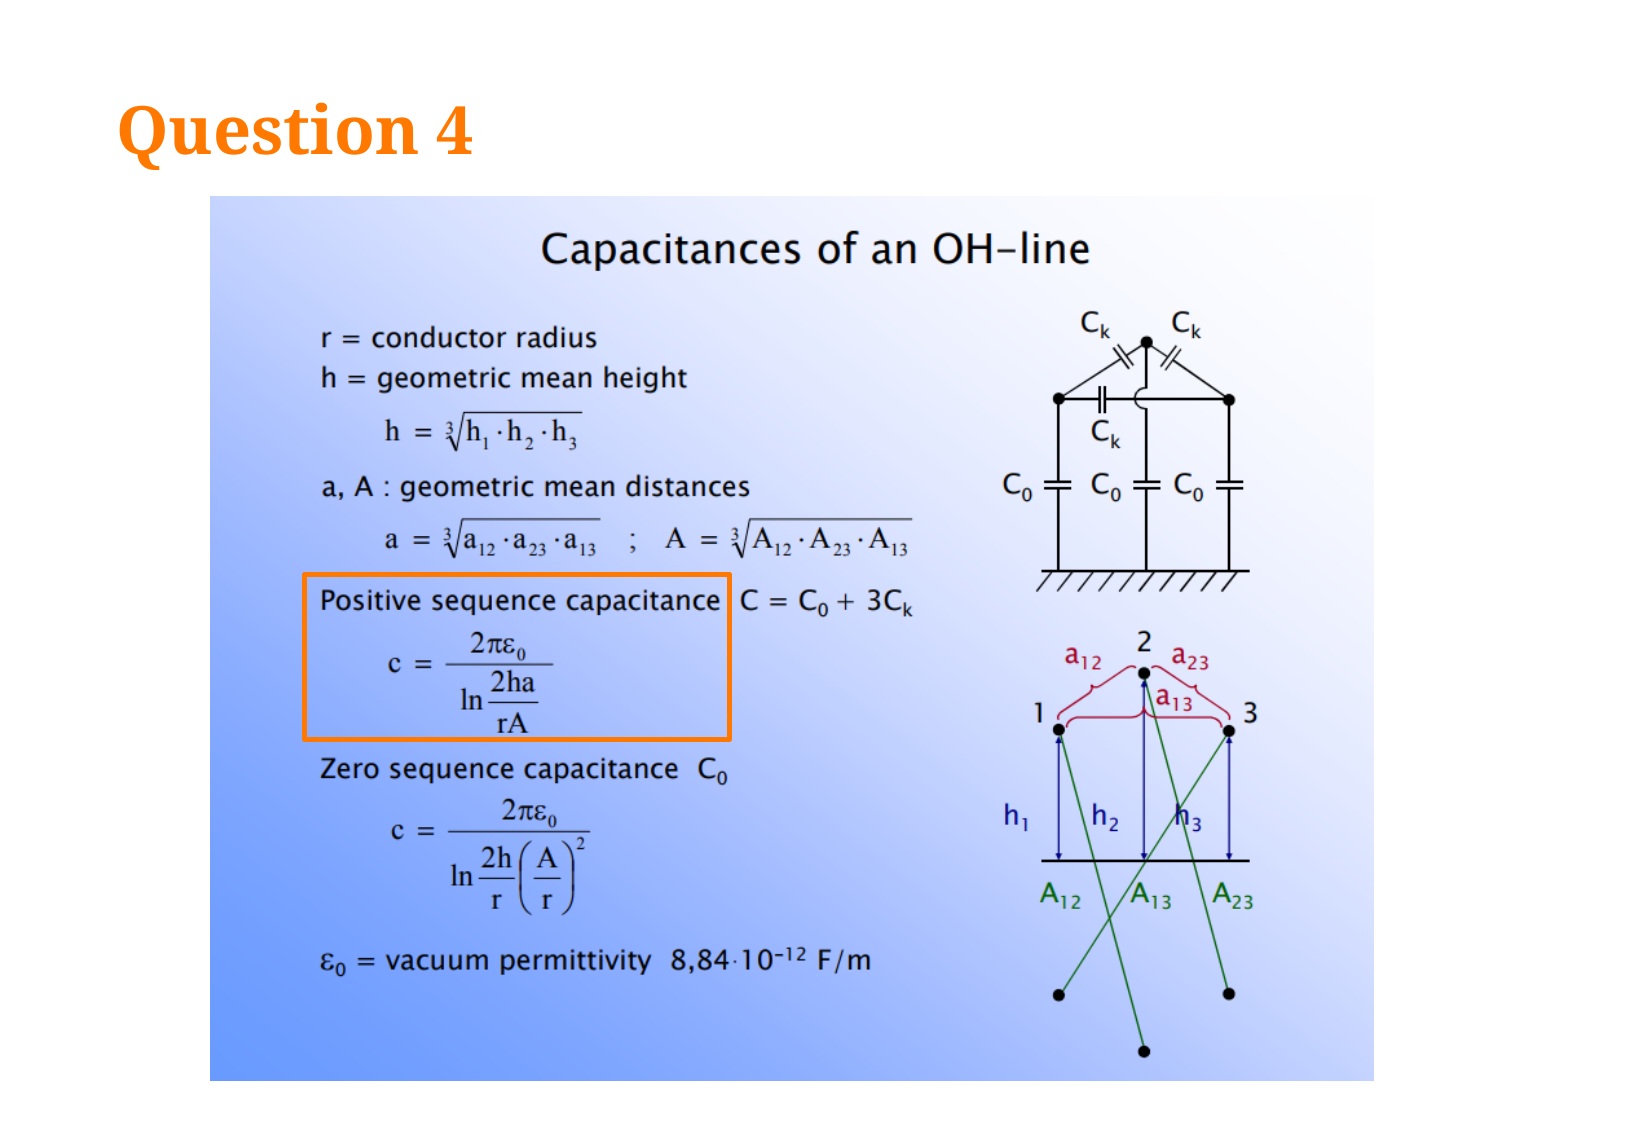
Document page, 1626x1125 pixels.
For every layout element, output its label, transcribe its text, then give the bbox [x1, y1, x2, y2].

picture [209, 196, 1375, 1081]
title Question 4 [101, 80, 1521, 258]
